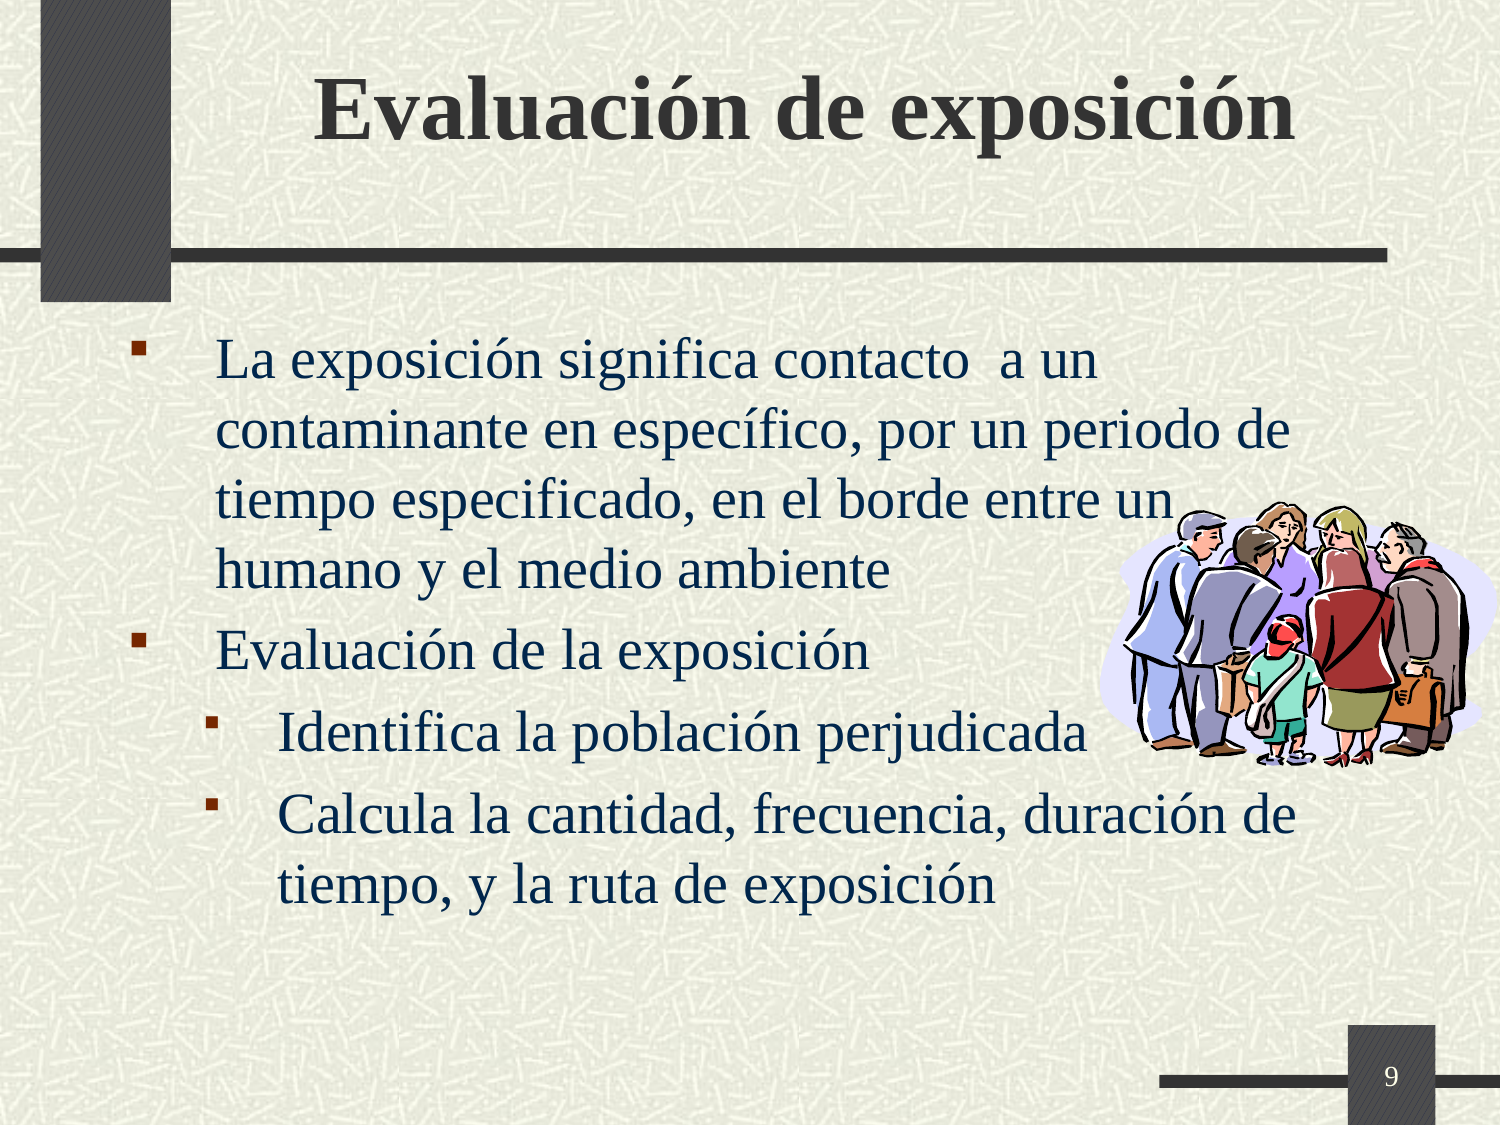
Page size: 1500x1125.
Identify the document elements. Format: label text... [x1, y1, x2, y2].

title Evaluación de exposición [150, 162, 1463, 275]
picture [1436, 1088, 1500, 1125]
picture [0, 0, 1500, 1125]
slide_number 159 [1347, 1025, 1436, 1125]
list La exposición significa contacto a un contaminante en específico, por un periodo de tiempo especificado, en el borde entre un humano y el medio ambiente Evaluación de la exposición Identifica la población perjudicada Calcula la cantidad, frecuencia, duración de tiempo, y la ruta de exposición [112, 312, 1388, 1000]
picture [0, 0, 40, 248]
